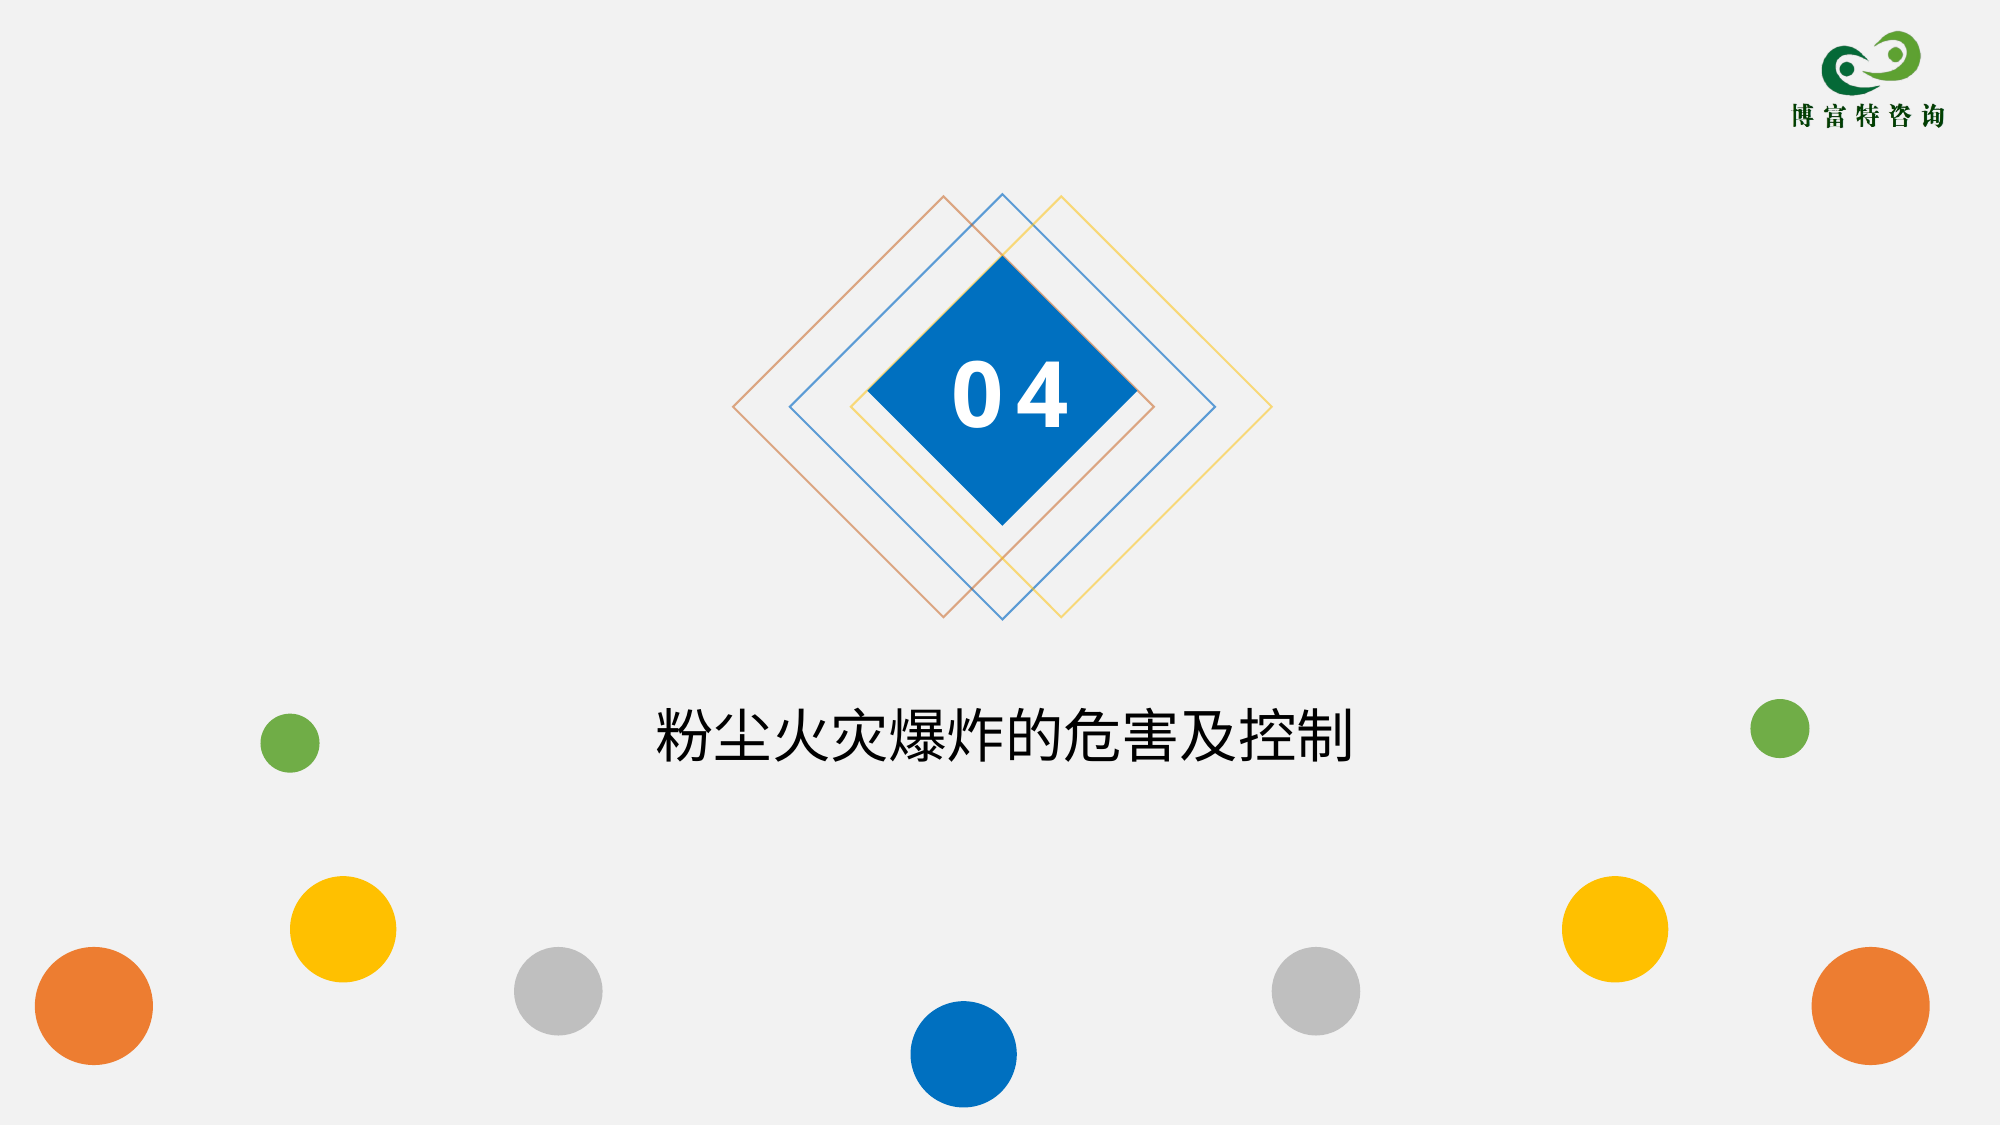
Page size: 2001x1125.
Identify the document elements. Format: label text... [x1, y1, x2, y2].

text_box [1810, 945, 1931, 1067]
text_box 04 [937, 327, 1085, 453]
text_box 粉尘火灾爆炸的危害及控制 [640, 691, 1364, 778]
text_box [849, 194, 1274, 619]
text_box [512, 945, 604, 1037]
text_box [1749, 697, 1811, 760]
text_box [865, 254, 1077, 528]
text_box [909, 1000, 1018, 1109]
text_box [1270, 945, 1362, 1037]
text_box [972, 561, 1033, 621]
text_box [1085, 336, 1139, 445]
text_box [972, 192, 1033, 253]
text_box [1560, 875, 1670, 984]
text_box [33, 945, 154, 1067]
text_box [259, 712, 321, 774]
text_box [288, 875, 398, 984]
picture [1772, 30, 1969, 131]
text_box [731, 194, 1002, 619]
